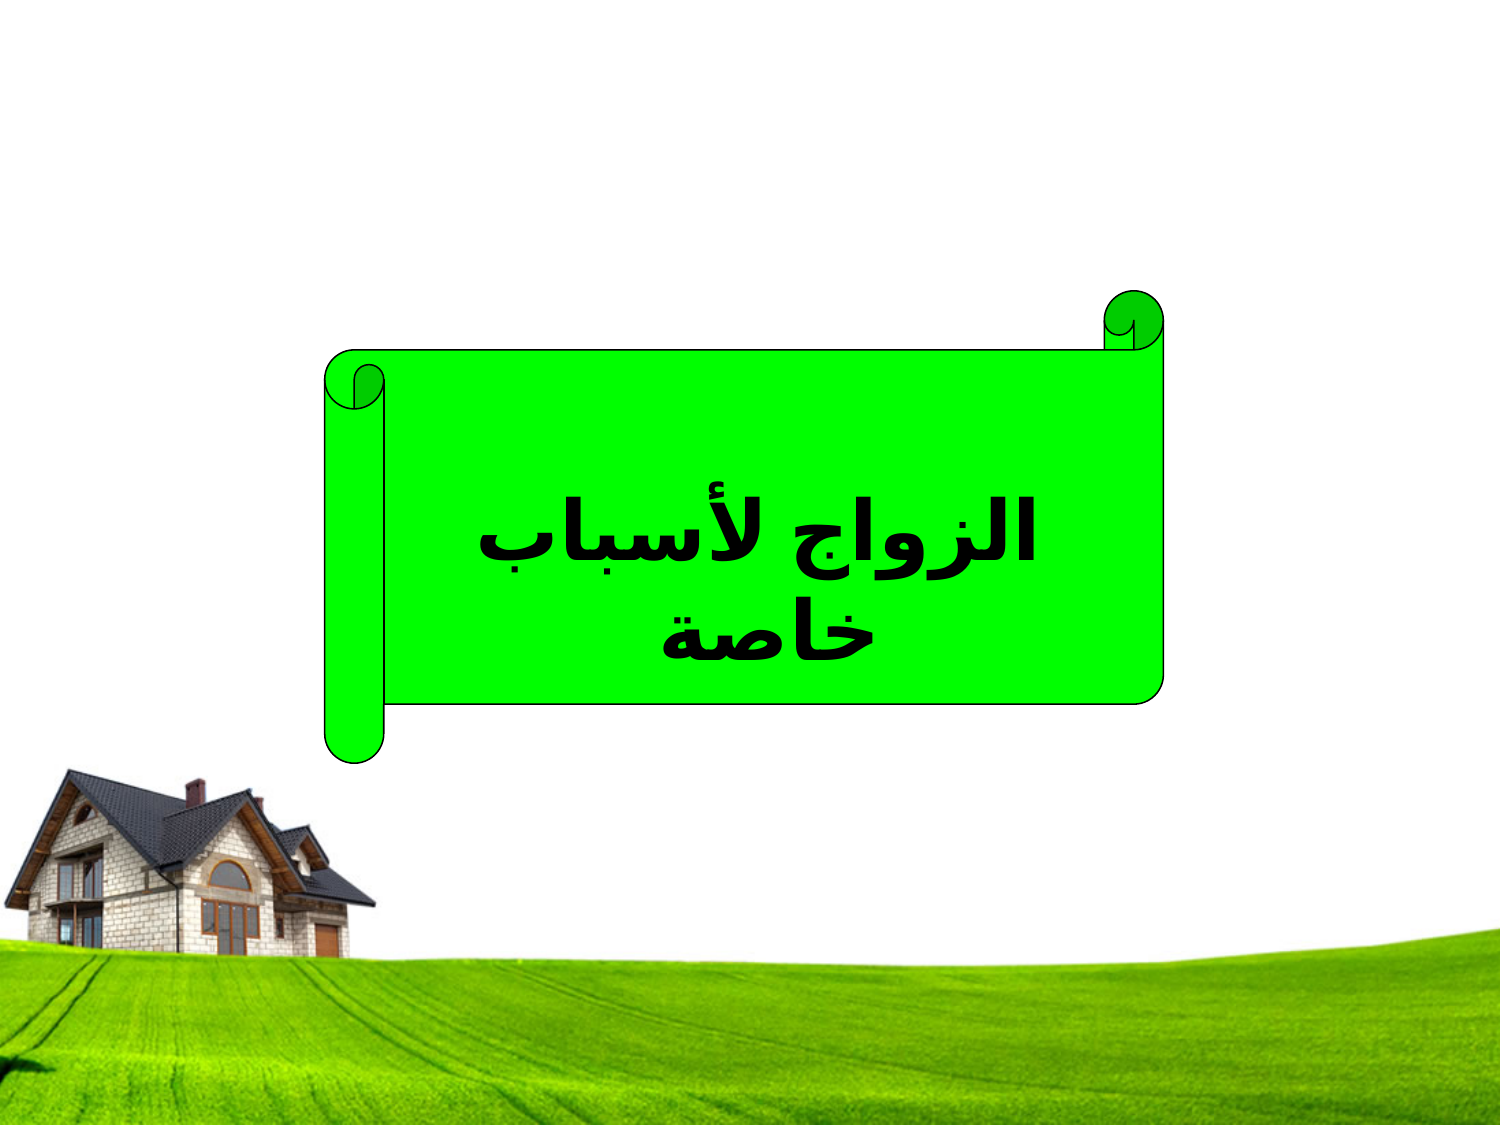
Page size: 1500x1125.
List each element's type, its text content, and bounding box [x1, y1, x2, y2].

text_box الزواج لأسباب خاصة [324, 290, 1164, 764]
picture [0, 0, 1500, 1125]
